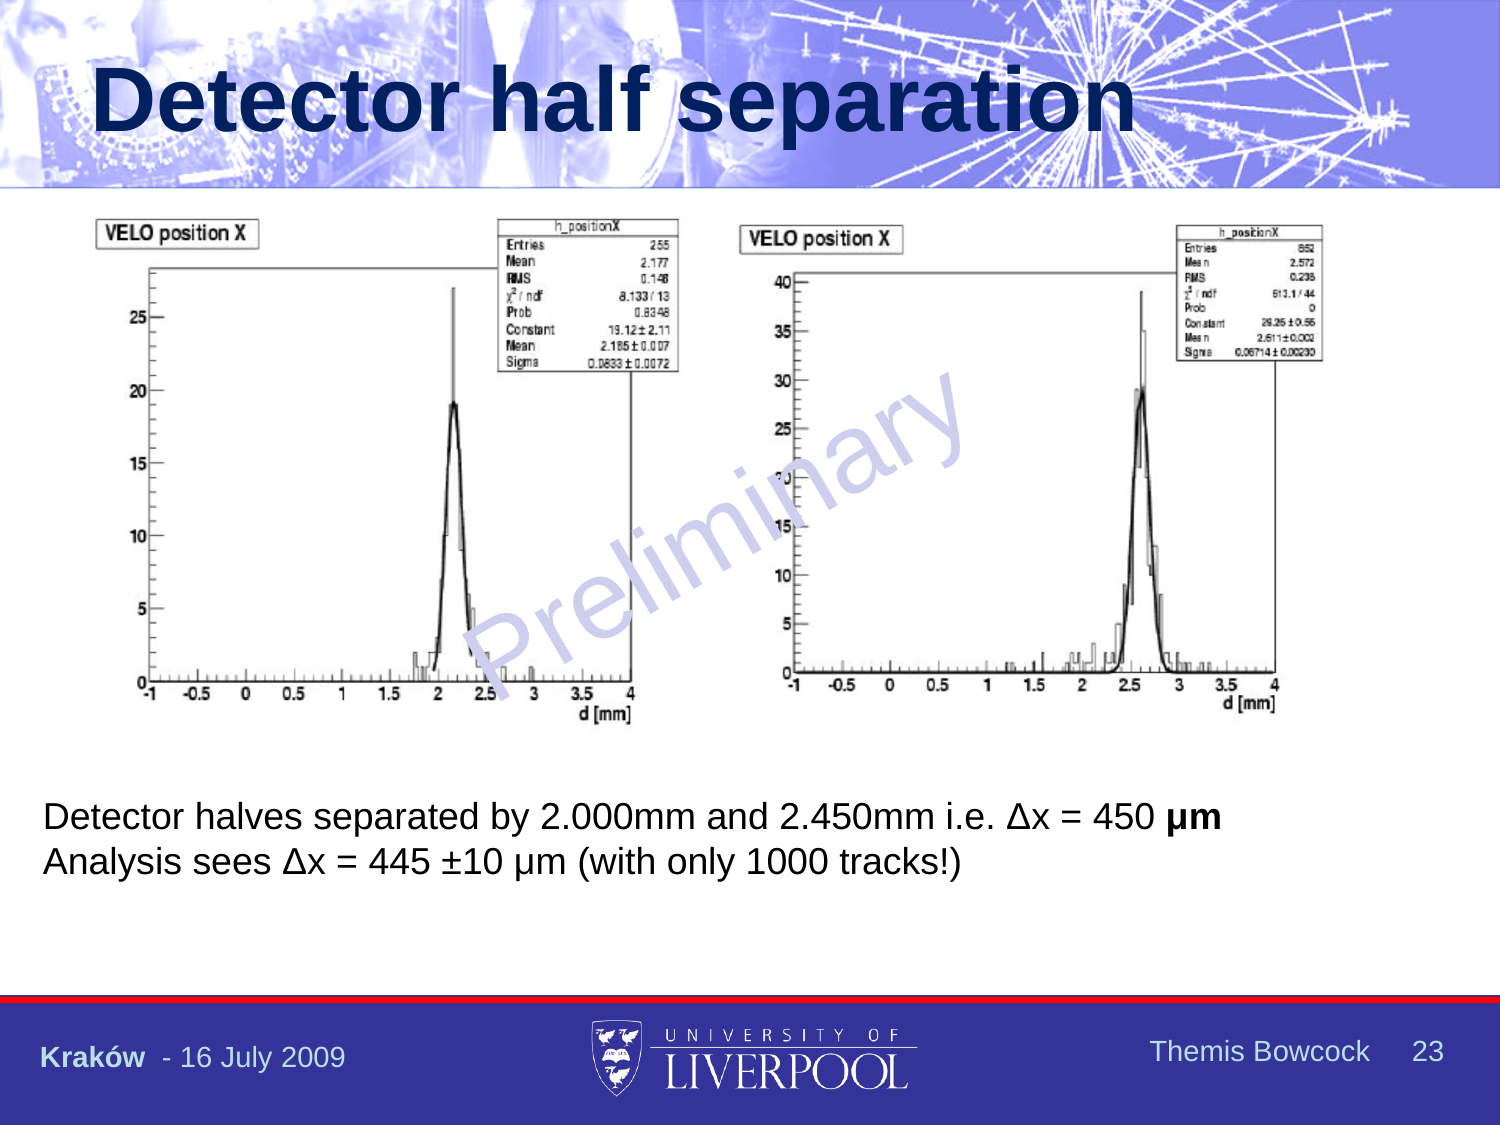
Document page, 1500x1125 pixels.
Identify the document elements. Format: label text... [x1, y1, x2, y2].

picture [541, 959, 966, 1125]
text_box Detector halves separated by 2.000mm and 2.450mm i.e. Δx = 450 μm Analysis sees Δx = 445 ±10 μm (with only 1000 tracks!) [28, 784, 1350, 935]
slide_number Themis Bowcock 23 [1134, 1024, 1485, 1103]
picture [736, 171, 1334, 773]
text_box Preliminary [652, 399, 780, 649]
picture [92, 174, 690, 776]
title Detector half separation [74, 1, 1426, 190]
